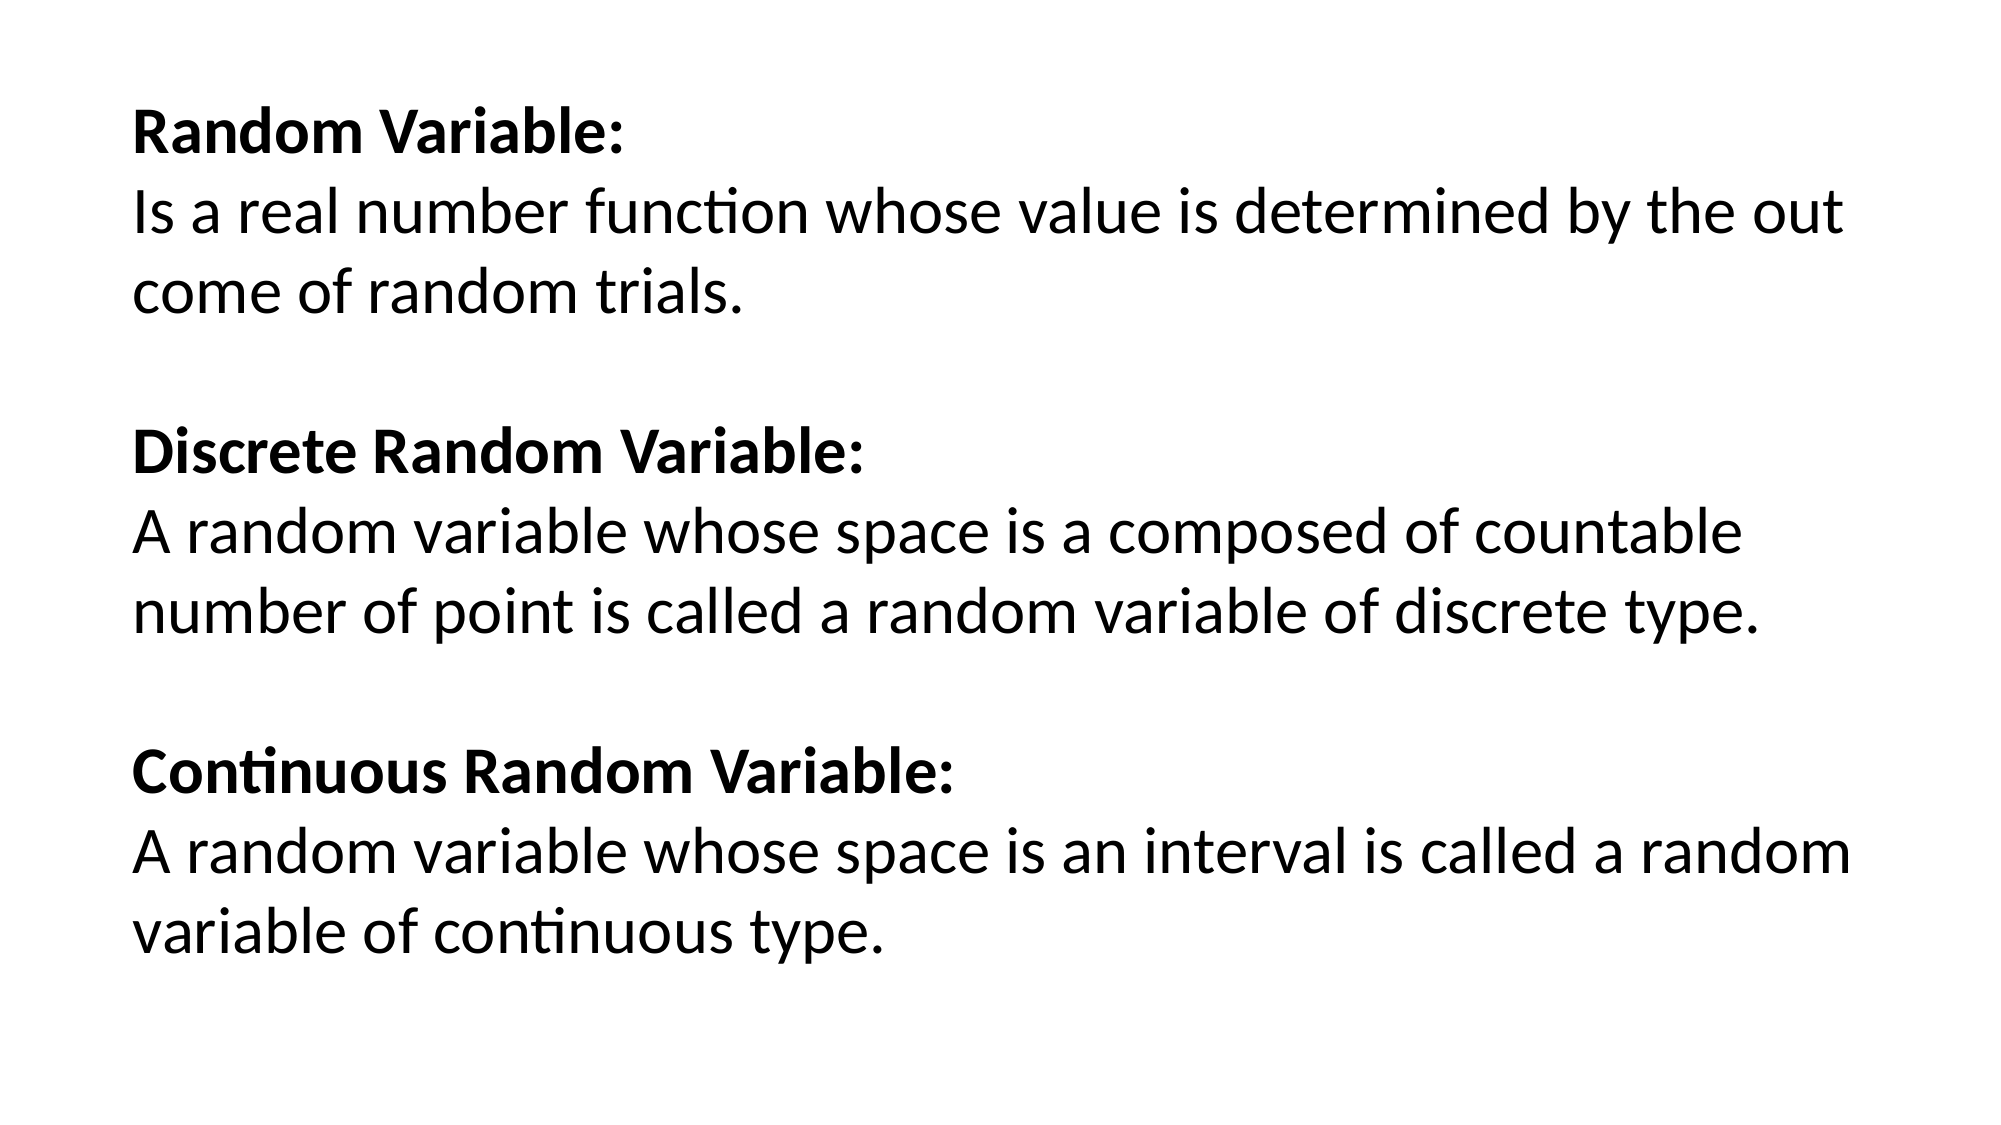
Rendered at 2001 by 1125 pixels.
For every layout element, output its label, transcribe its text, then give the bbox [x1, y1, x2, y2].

text_box Random Variable: Is a real number function whose value is determined by the out come of random trials. Discrete Random Variable: A random variable whose space is a composed of countable number of point is called a random variable of discrete type. Continuous Random Variable: A random variable whose space is an interval is called a random variable of continuous type. [118, 79, 1979, 1054]
